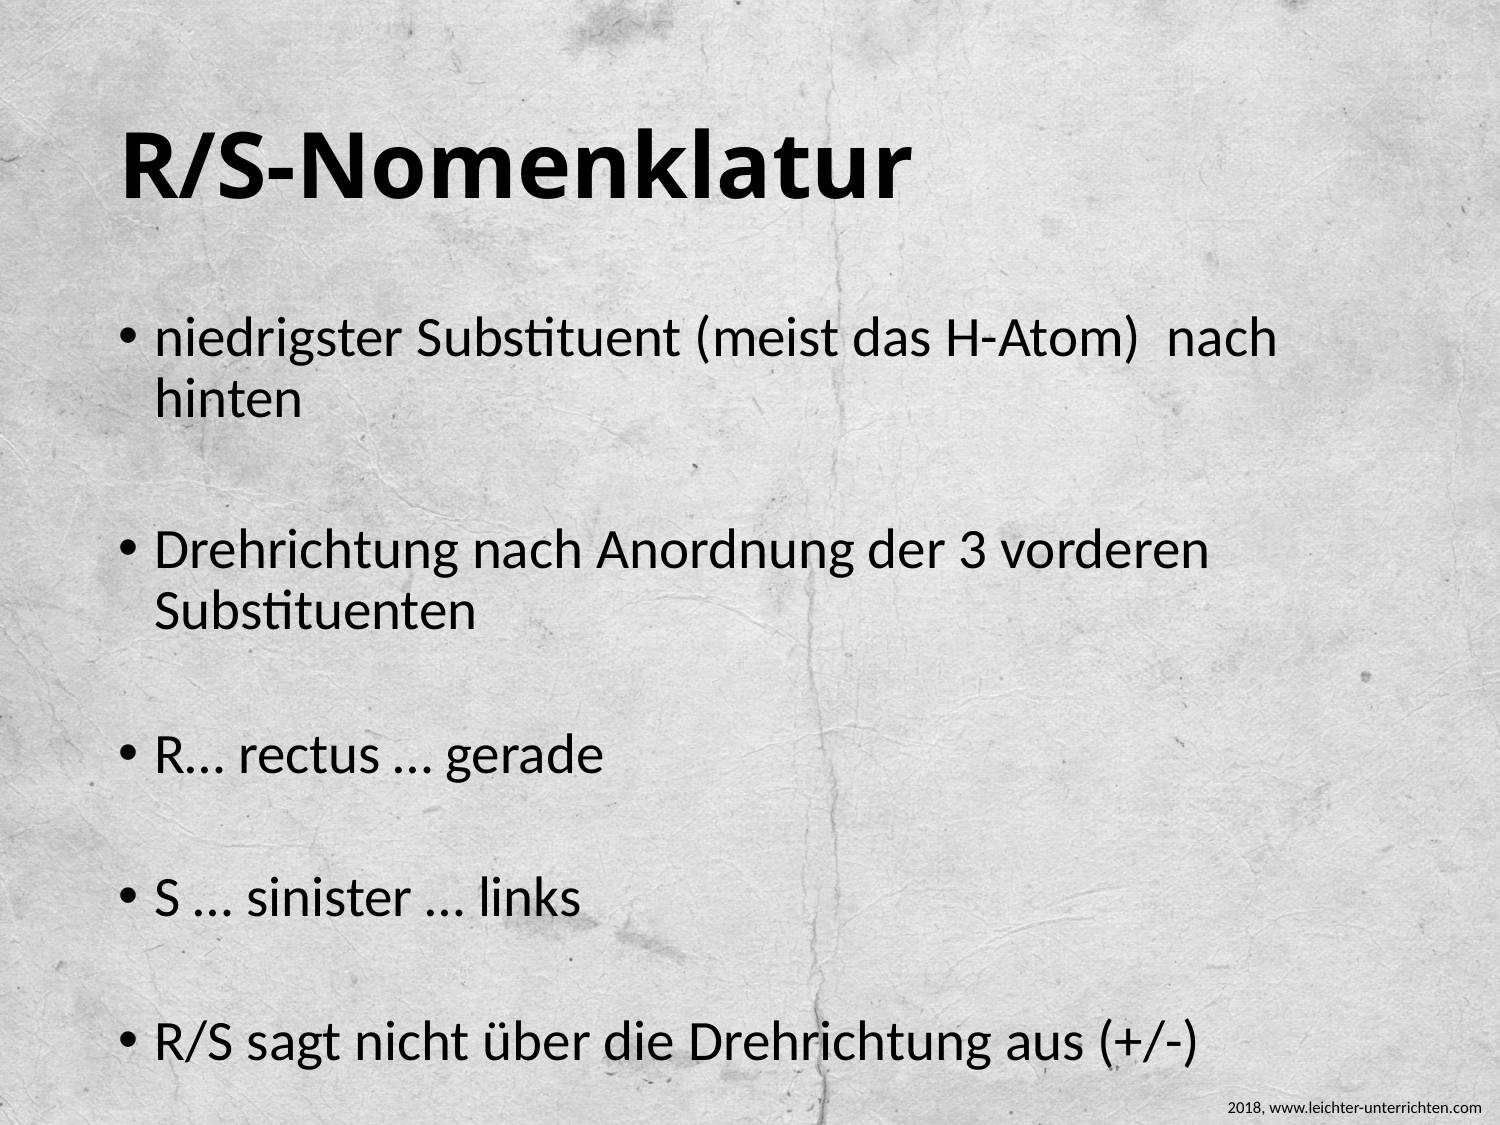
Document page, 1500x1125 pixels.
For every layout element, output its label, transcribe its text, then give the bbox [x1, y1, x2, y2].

title R/S-Nomenklatur [103, 59, 1397, 278]
list niedrigster Substituent (meist das H-Atom) nach hinten Drehrichtung nach Anordnung der 3 vorderen Substituenten R… rectus … gerade S … sinister … links R/S sagt nicht über die Drehrichtung aus (+/-) [103, 299, 1397, 1087]
